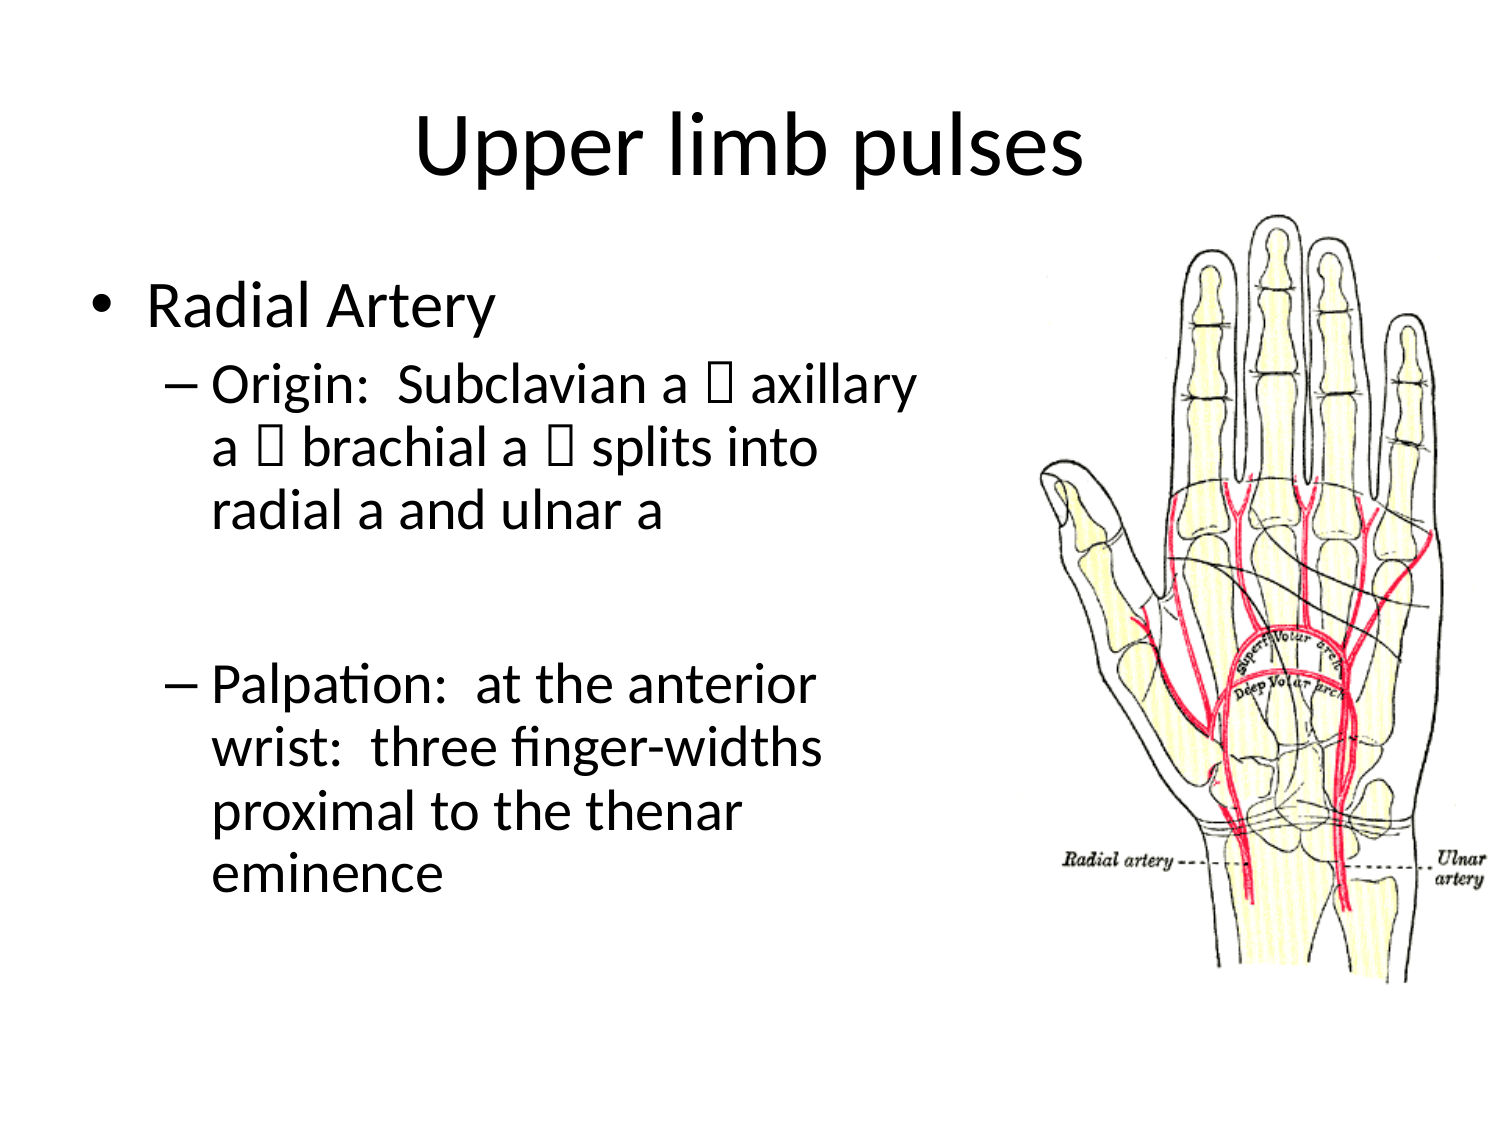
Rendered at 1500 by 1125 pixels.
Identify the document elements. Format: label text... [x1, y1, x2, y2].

list Radial Artery Origin: Subclavian a  axillary a  brachial a  splits into radial a and ulnar a Palpation: at the anterior wrist: three finger-widths proximal to the thenar eminence [75, 262, 963, 1005]
picture [1016, 212, 1500, 994]
title Upper limb pulses [75, 45, 1425, 233]
